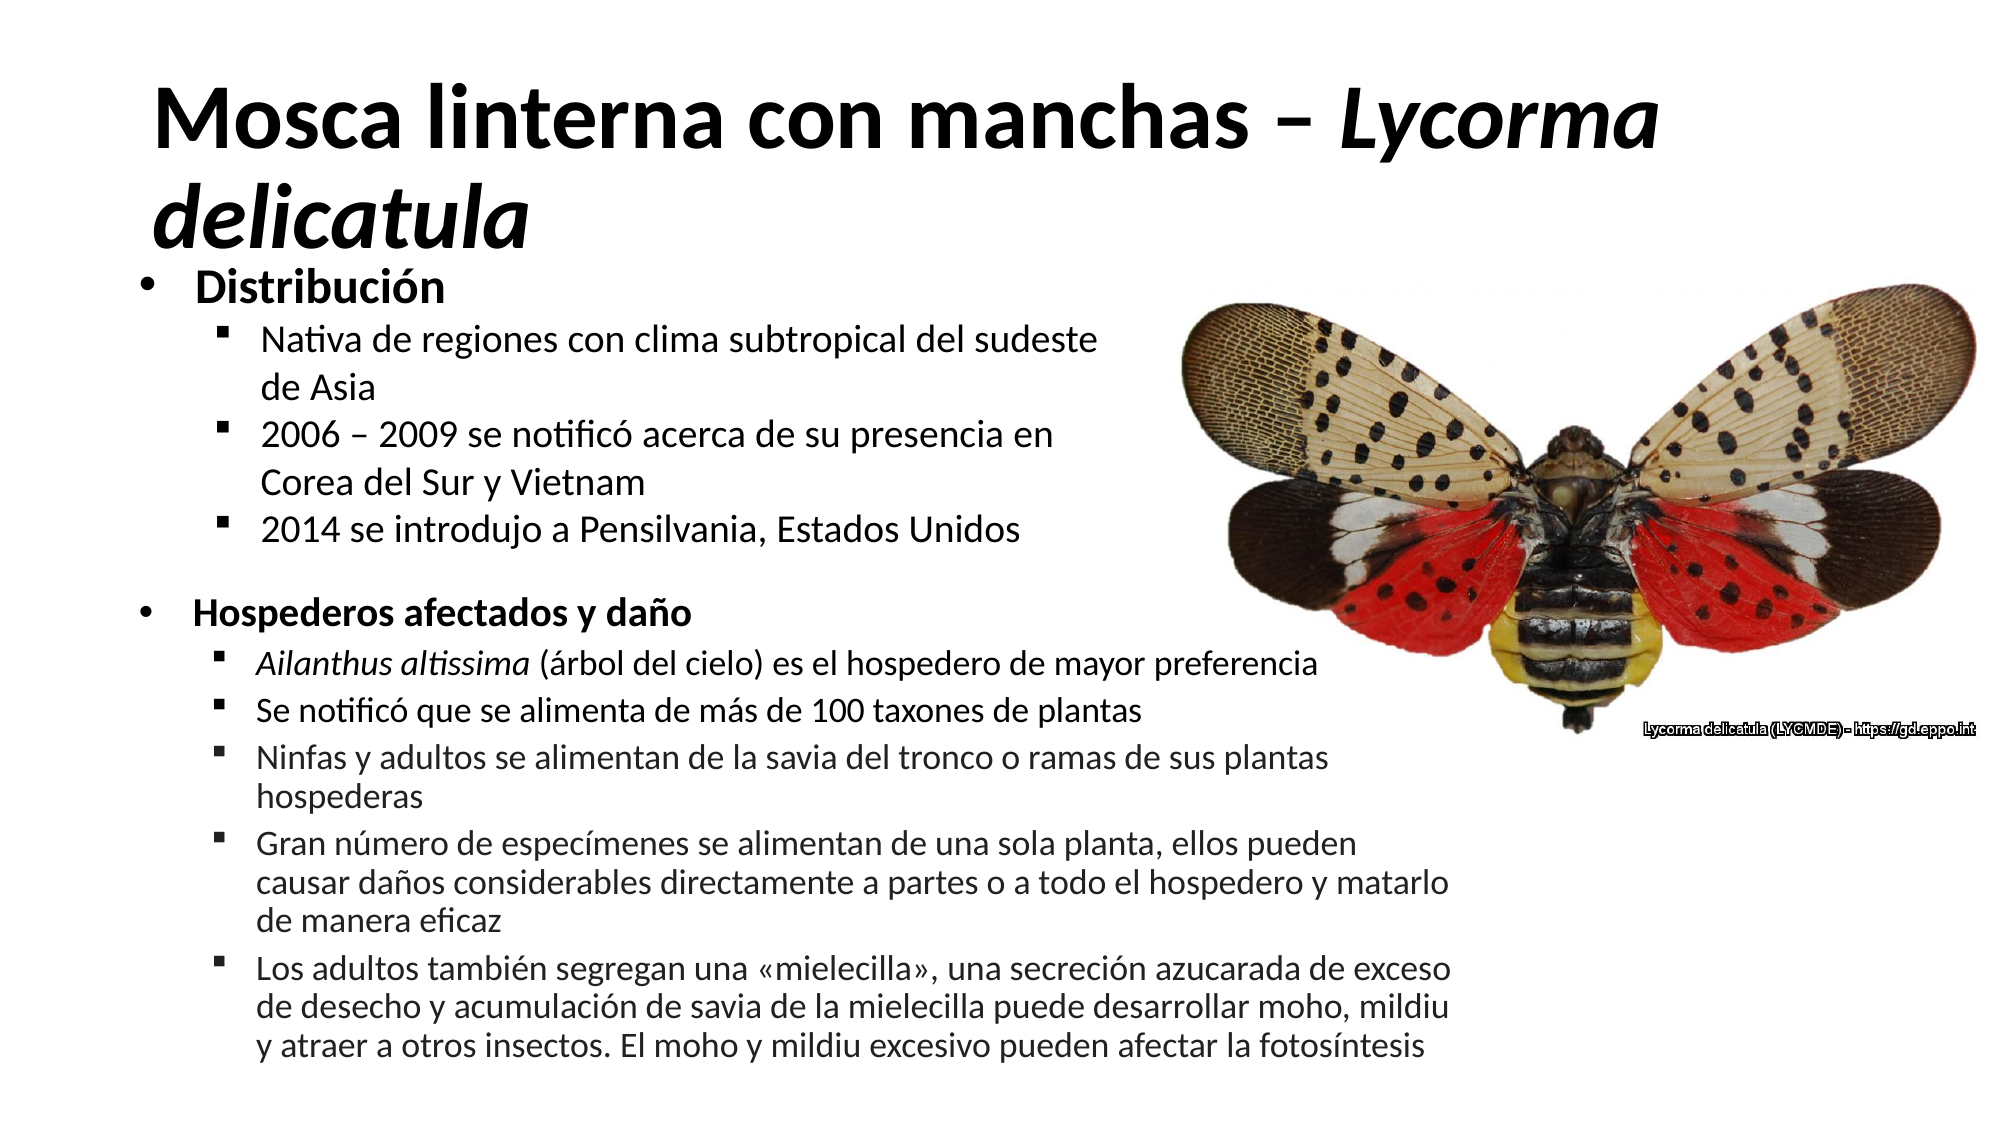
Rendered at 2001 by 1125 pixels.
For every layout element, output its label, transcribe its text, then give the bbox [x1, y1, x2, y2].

text_box Hospederos afectados y daño Ailanthus altissima (árbol del cielo) es el hospedero de mayor preferencia Se notificó que se alimenta de más de 100 taxones de plantas Ninfas y adultos se alimentan de la savia del tronco o ramas de sus plantas hospederas Gran número de especímenes se alimentan de una sola planta, ellos pueden causar daños considerables directamente a partes o a todo el hospedero y matarlo de manera eficaz Los adultos también segregan una «mielecilla», una secreción azucarada de exceso de desecho y acumulación de savia de la mielecilla puede desarrollar moho, mildiu y atraer a otros insectos. El moho y mildiu excesivo pueden afectar la fotosíntesis [123, 584, 1469, 1085]
title Mosca linterna con manchas – Lycorma delicatula [137, 59, 1863, 278]
picture [1170, 277, 1980, 741]
text_box Distribución Nativa de regiones con clima subtropical del sudeste de Asia 2006 – 2009 se notificó acerca de su presencia en Corea del Sur y Vietnam 2014 se introdujo a Pensilvania, Estados Unidos [123, 245, 1124, 584]
